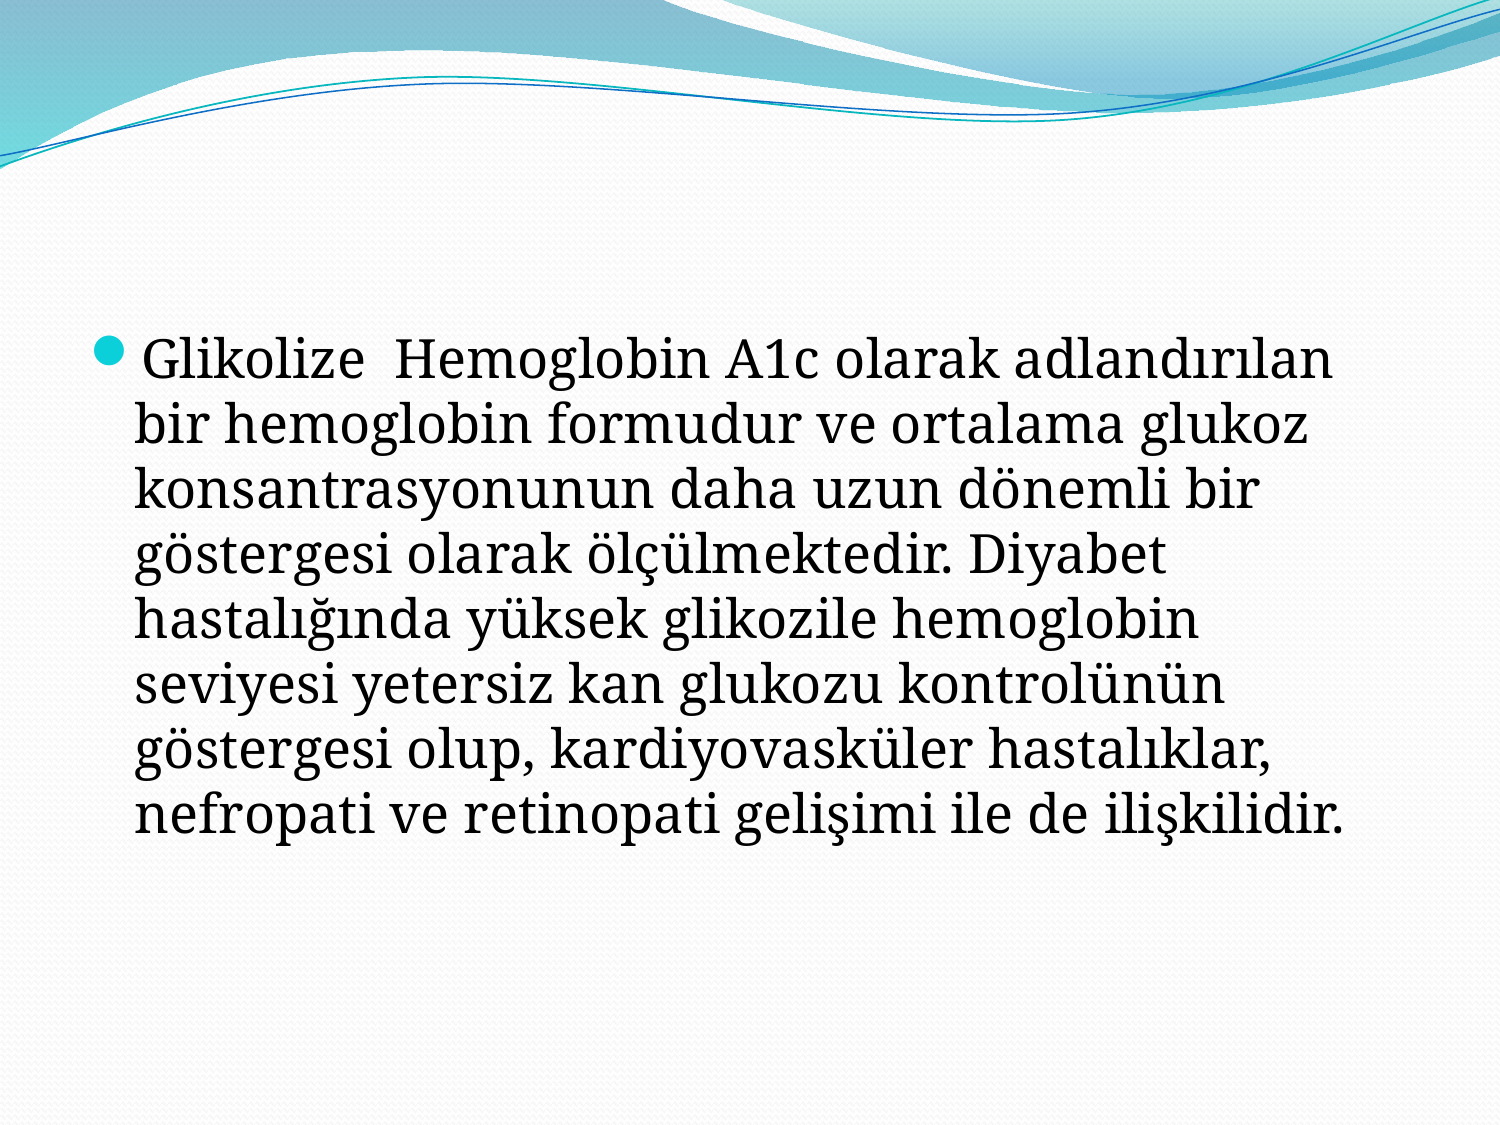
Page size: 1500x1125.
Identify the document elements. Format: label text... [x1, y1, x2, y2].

list Glikolize Hemoglobin A1c olarak adlandırılan bir hemoglobin formudur ve ortalama glukoz konsantrasyonunun daha uzun dönemli bir göstergesi olarak ölçülmektedir. Diyabet hastalığında yüksek glikozile hemoglobin seviyesi yetersiz kan glukozu kontrolünün göstergesi olup, kardiyovasküler hastalıklar, nefropati ve retinopati gelişimi ile de ilişkilidir. [75, 317, 1425, 1038]
